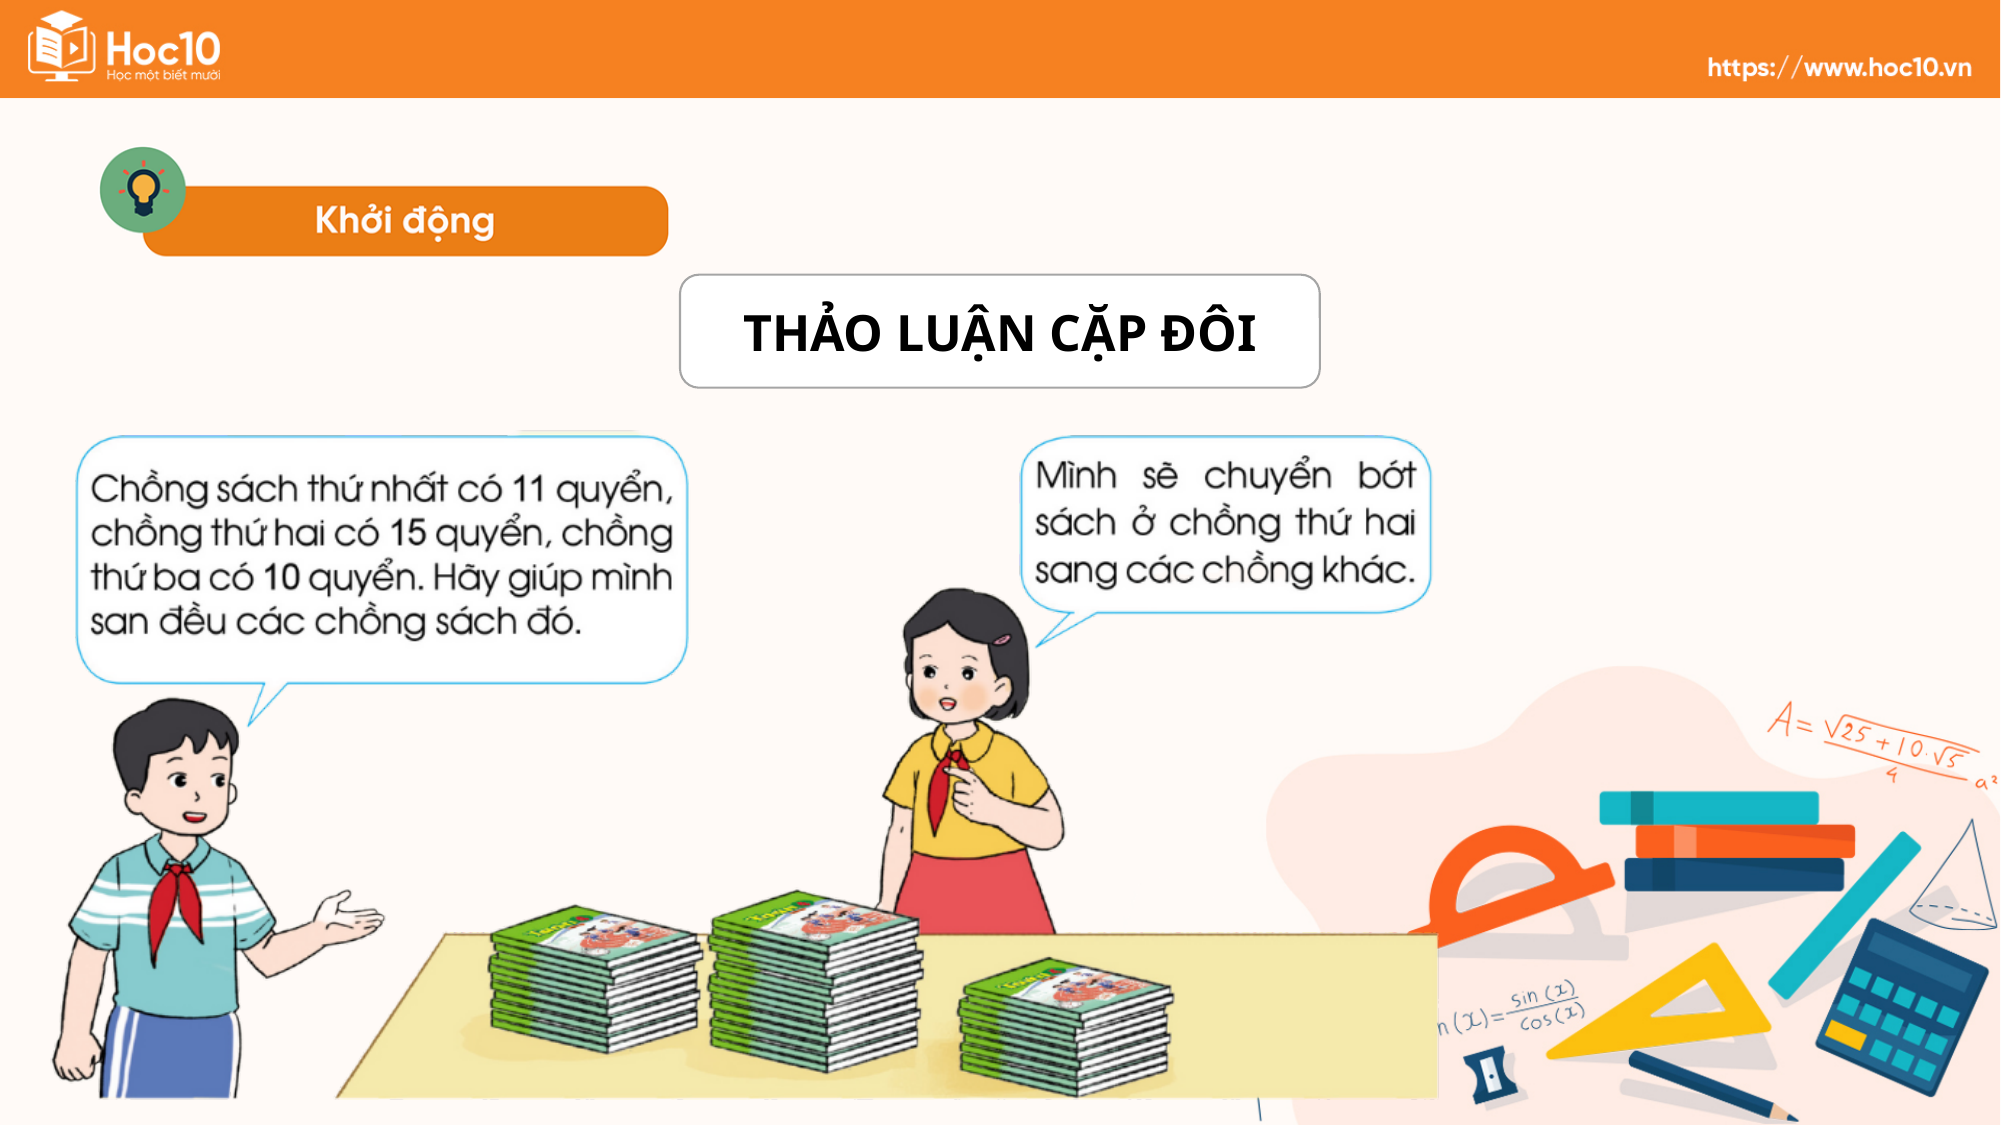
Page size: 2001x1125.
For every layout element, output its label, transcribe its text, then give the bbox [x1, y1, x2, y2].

picture [0, 0, 2001, 1125]
text_box THẢO LUẬN CẶP ĐÔI [678, 273, 1321, 389]
